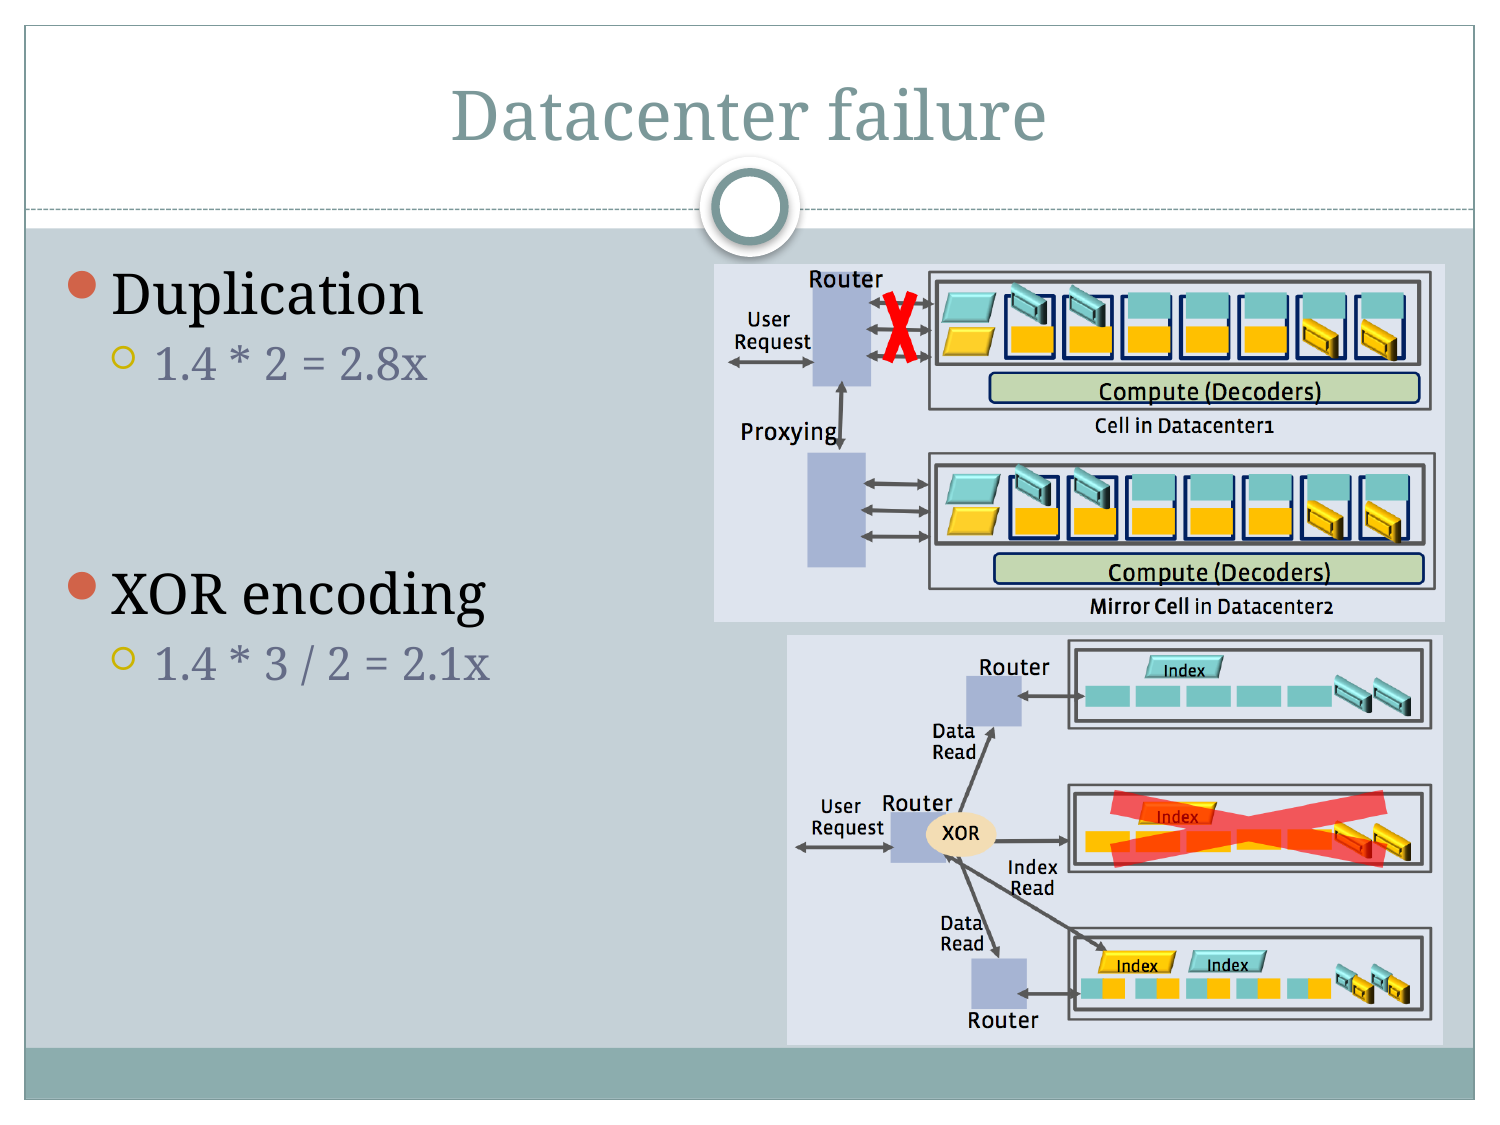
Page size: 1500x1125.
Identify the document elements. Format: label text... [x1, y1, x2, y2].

picture [786, 634, 1443, 1045]
title Datacenter failure [49, 37, 1450, 162]
picture [714, 264, 1445, 622]
list Duplication 1.4 * 2 = 2.8x XOR encoding 1.4 * 3 / 2 = 2.1x [49, 250, 1445, 1001]
